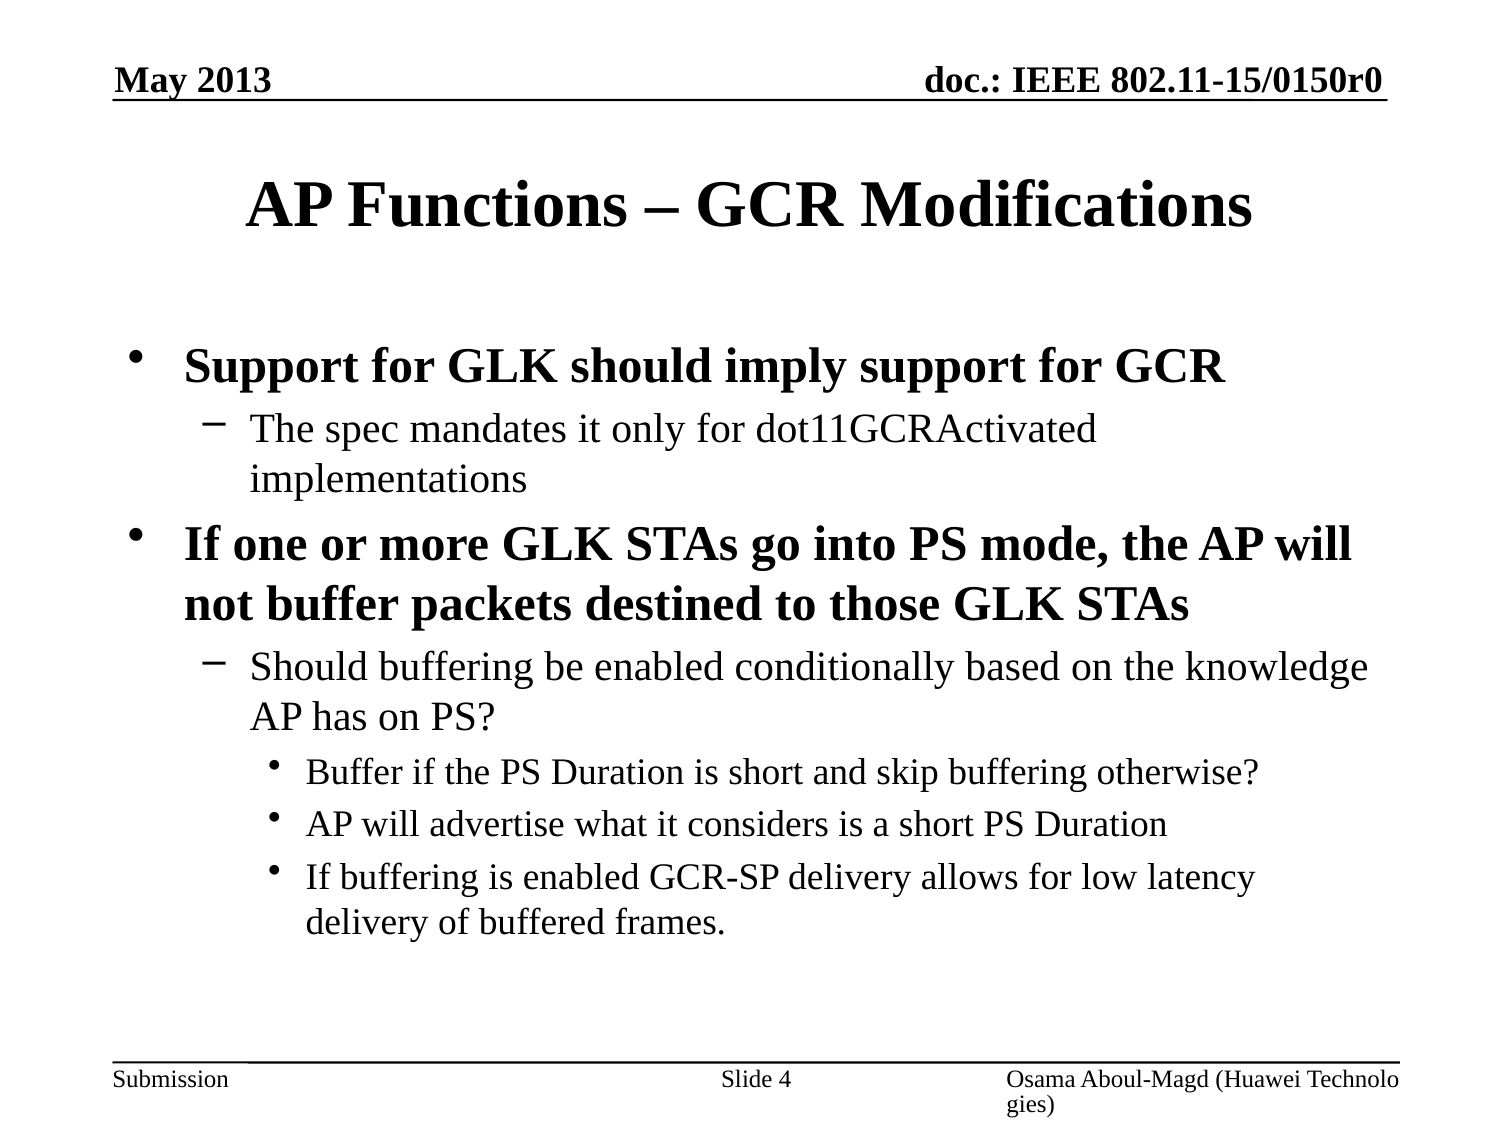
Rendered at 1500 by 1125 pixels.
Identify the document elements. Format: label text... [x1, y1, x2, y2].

title AP Functions – GCR Modifications [112, 112, 1388, 288]
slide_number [114, 54, 274, 101]
slide_number Slide 4 [712, 1061, 800, 1093]
footer Osama Aboul-Magd (Huawei Technologies) [1006, 1061, 1402, 1093]
list Support for GLK should imply support for GCR The spec mandates it only for dot11GCRActivated implementations If one or more GLK STAs go into PS mode, the AP will not buffer packets destined to those GLK STAs Should buffering be enabled conditionally based on the knowledge AP has on PS? Buffer if the PS Duration is short and skip buffering otherwise? AP will advertise what it considers is a short PS Duration If buffering is enabled GCR-SP delivery allows for low latency delivery of buffered frames. [112, 324, 1388, 1001]
